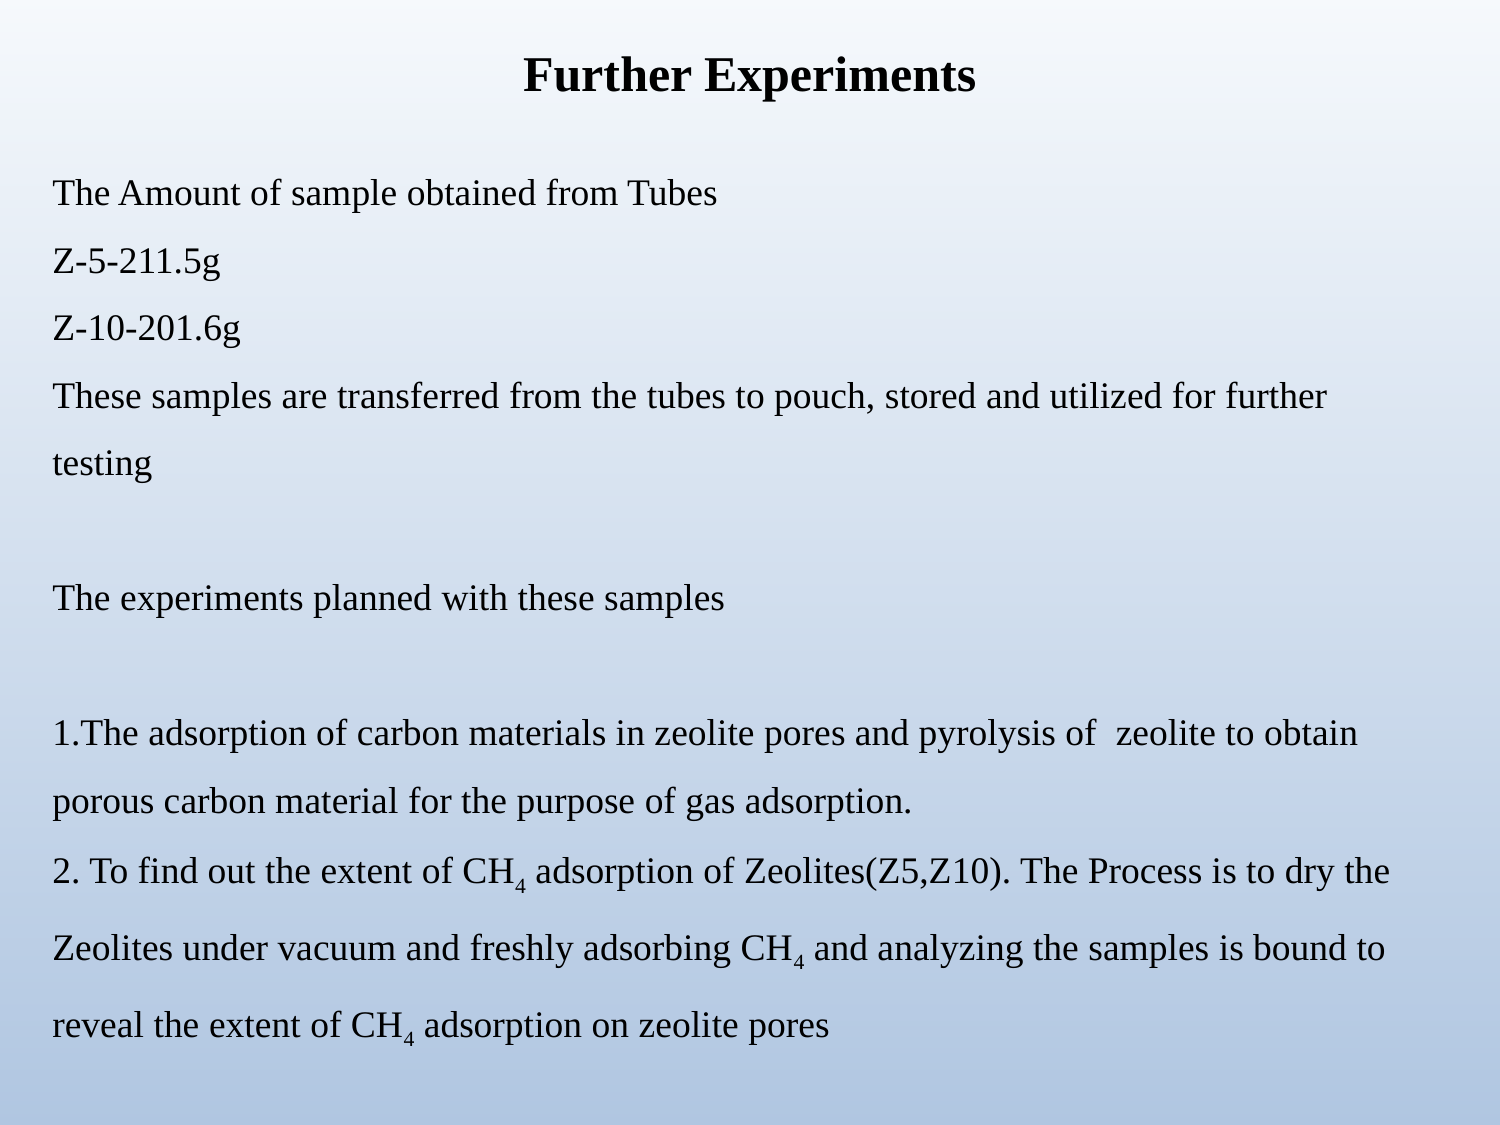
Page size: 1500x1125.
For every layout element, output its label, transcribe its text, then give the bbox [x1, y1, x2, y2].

text_box Further Experiments [149, 34, 1363, 154]
text_box The Amount of sample obtained from Tubes Z-5-211.5g Z-10-201.6g These samples are transferred from the tubes to pouch, stored and utilized for further testing The experiments planned with these samples 1.The adsorption of carbon materials in zeolite pores and pyrolysis of zeolite to obtain porous carbon material for the purpose of gas adsorption. 2. To find out the extent of CH4 adsorption of Zeolites(Z5,Z10). The Process is to dry the Zeolites under vacuum and freshly adsorbing CH4 and analyzing the samples is bound to reveal the extent of CH4 adsorption on zeolite pores [37, 138, 1450, 1125]
